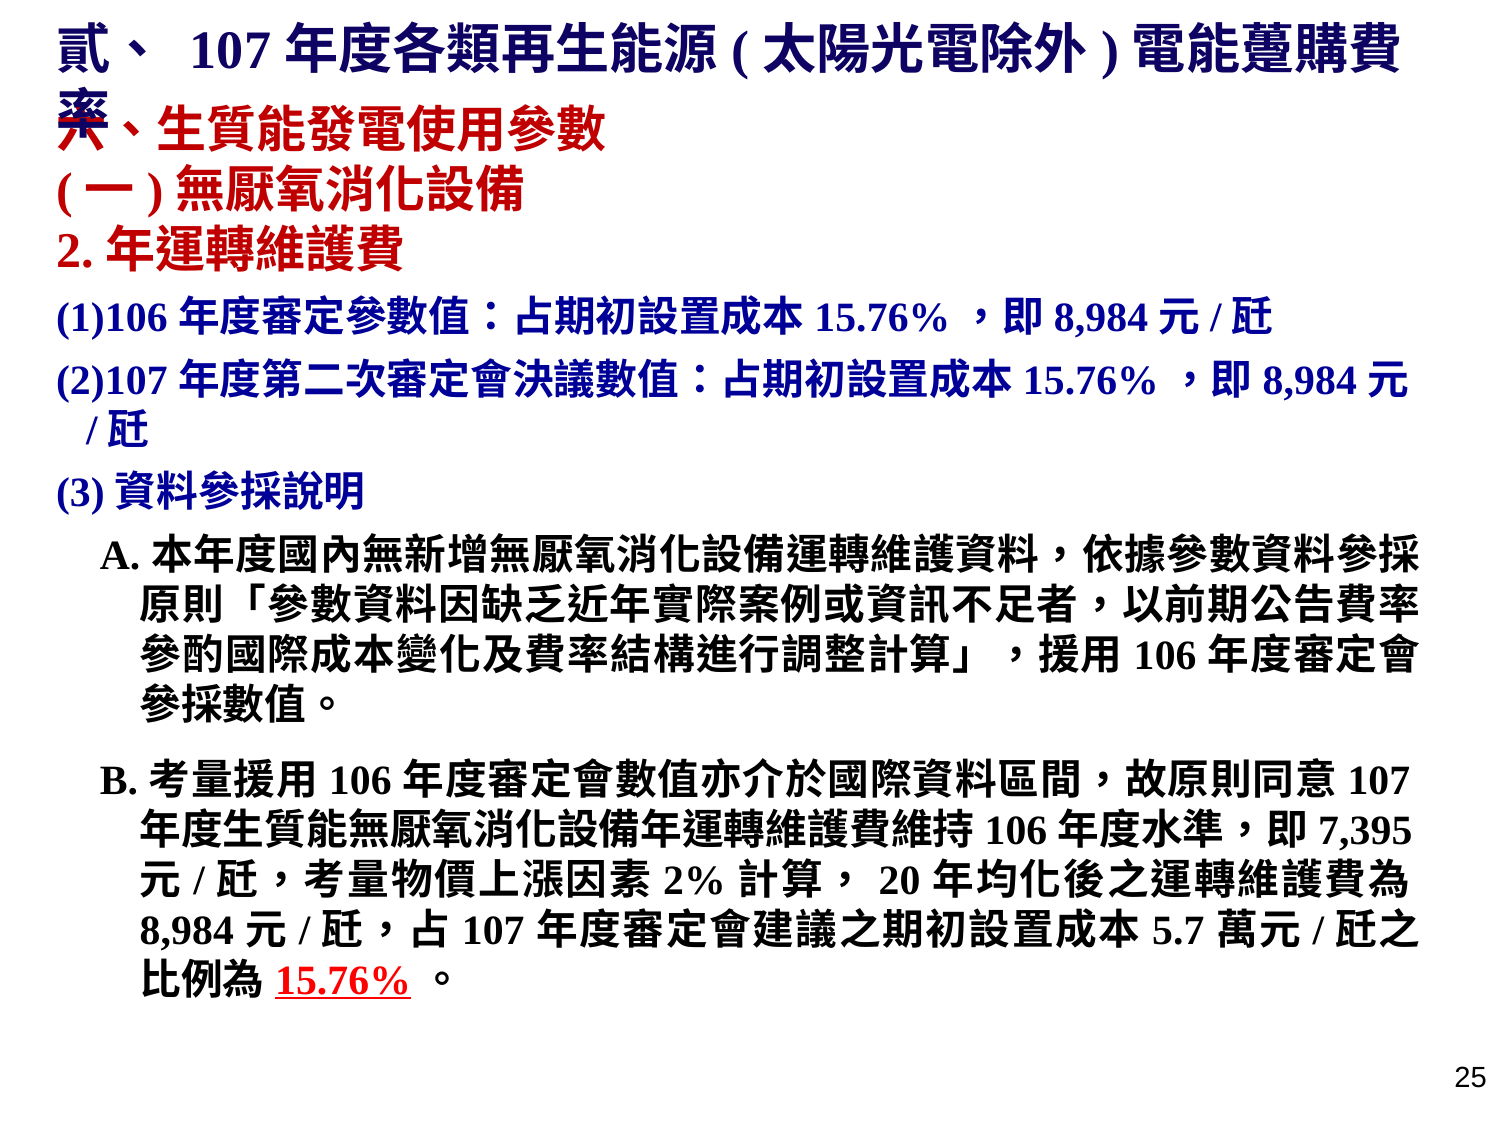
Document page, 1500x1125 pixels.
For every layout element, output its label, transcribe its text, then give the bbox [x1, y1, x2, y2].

text_box 24 [1151, 1051, 1500, 1125]
text_box 六、生質能發電使用參數 (一)無厭氧消化設備 2.年運轉維護費 (1)106年度審定參數值：占期初設置成本15.76%，即8,984元/瓩 (2)107年度第二次審定會決議數值：占期初設置成本15.76%，即8,984元/瓩 (3)資料參採說明 A.本年度國內無新增無厭氧消化設備運轉維護資料，依據參數資料參採原則「參數資料因缺乏近年實際案例或資訊不足者，以前期公告費率參酌國際成本變化及費率結構進行調整計算」，援用106年度審定會參採數值。 B.考量援用106年度審定會數值亦介於國際資料區間，故原則同意107年度生質能無厭氧消化設備年運轉維護費維持106年度水準，即7,395元/瓩，考量物價上漲因素2%計算，20年均化後之運轉維護費為8,984元/瓩，占107年度審定會建議之期初設置成本5.7萬元/瓩之比例為15.76%。 [41, 90, 1436, 1011]
text_box 貳、 107年度各類再生能源(太陽光電除外)電能躉購費率 [41, 7, 1459, 90]
